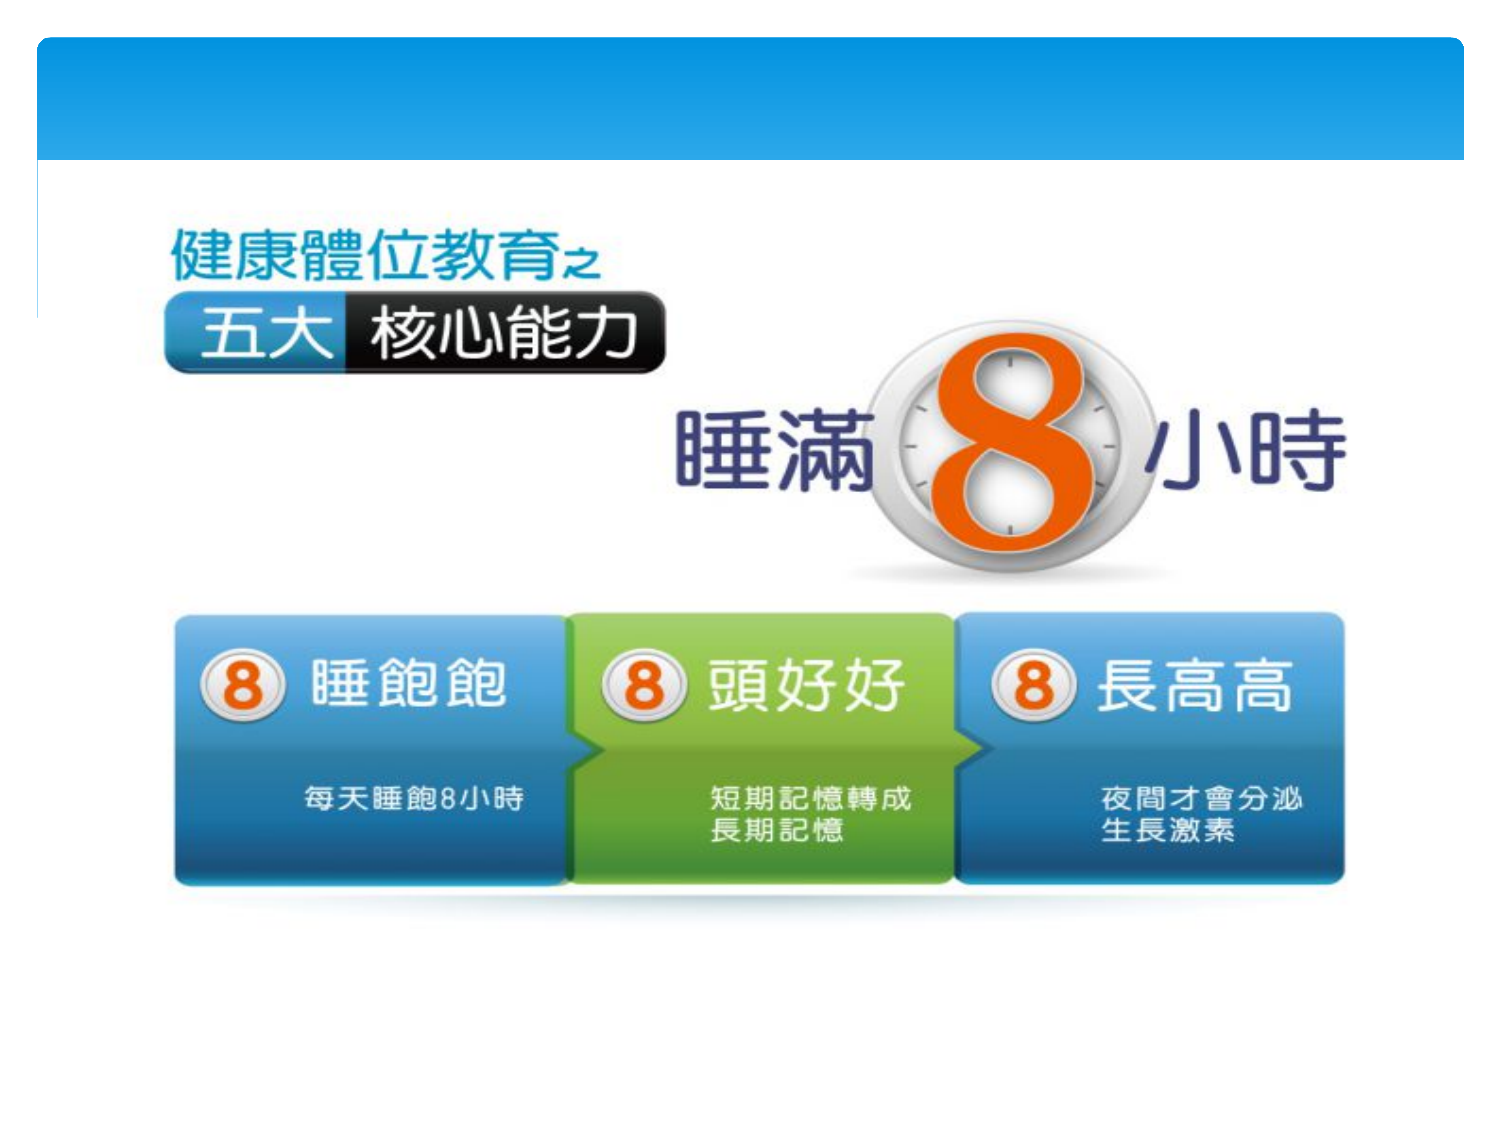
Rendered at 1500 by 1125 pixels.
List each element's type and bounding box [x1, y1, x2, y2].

list [37, 160, 1471, 929]
